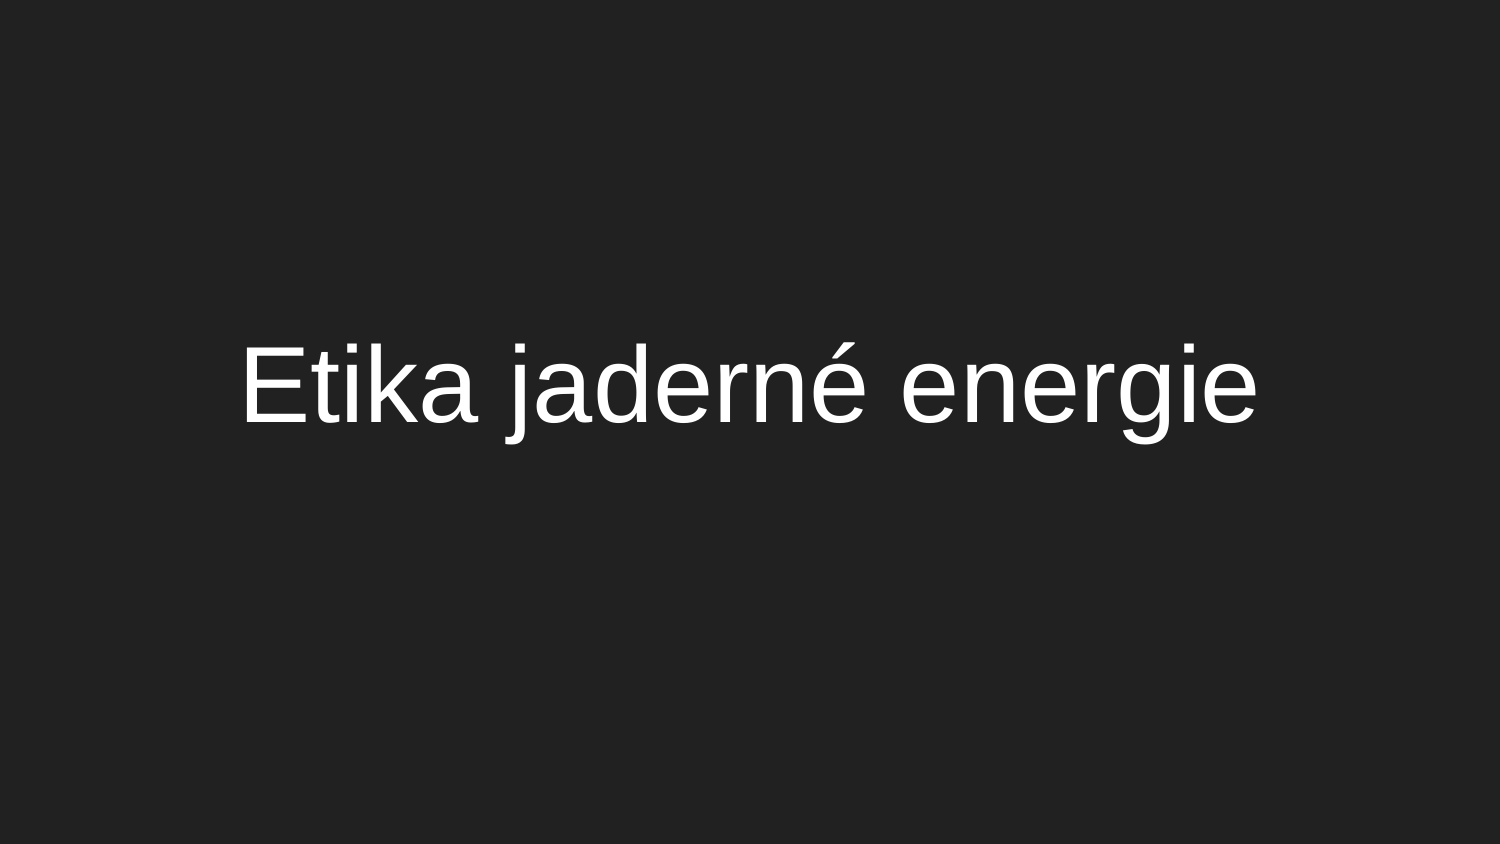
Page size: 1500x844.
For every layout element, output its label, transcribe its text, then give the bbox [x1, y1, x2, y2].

title Etika jaderné energie [51, 122, 1449, 459]
